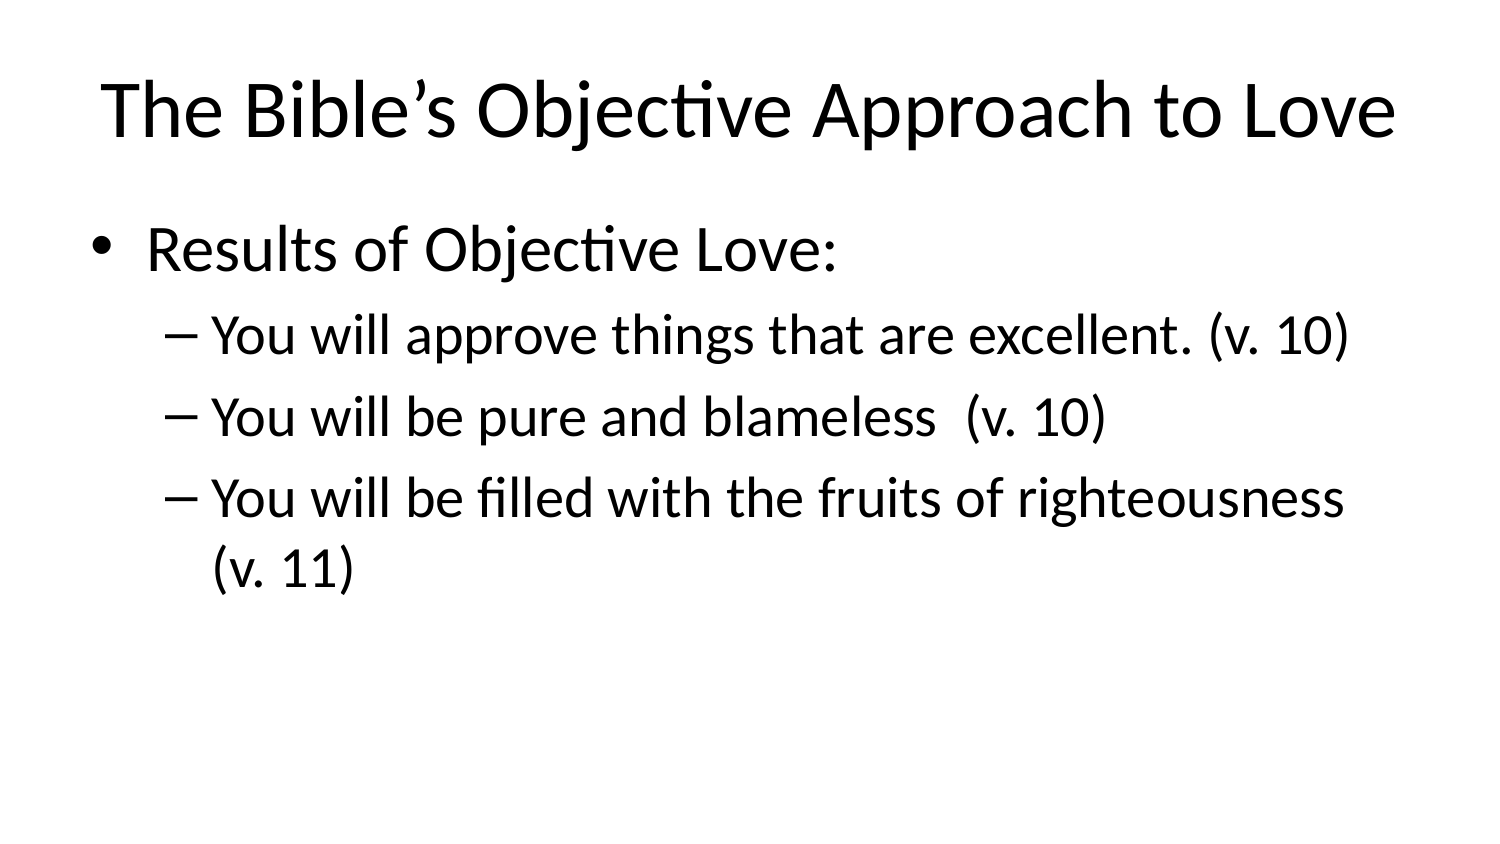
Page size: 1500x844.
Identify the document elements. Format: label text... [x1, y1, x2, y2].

list Results of Objective Love: You will approve things that are excellent. (v. 10) You will be pure and blameless (v. 10) You will be filled with the fruits of righteousness (v. 11) [75, 196, 1425, 754]
title The Bible’s Objective Approach to Love [75, 33, 1425, 175]
